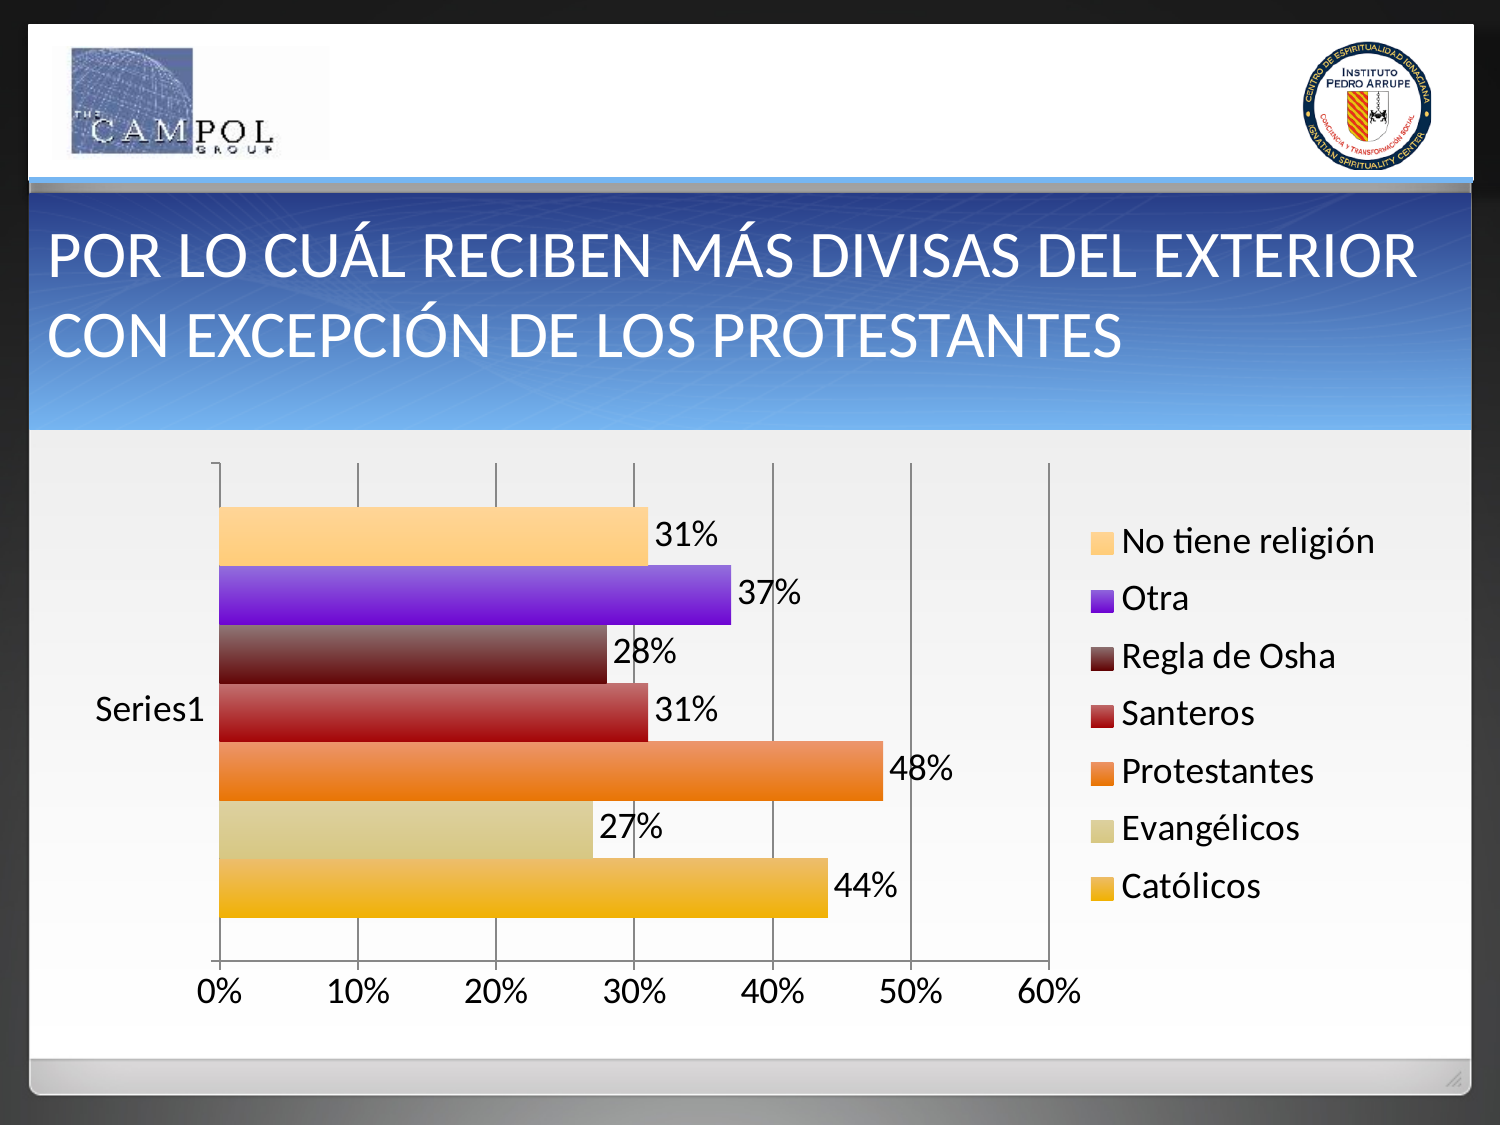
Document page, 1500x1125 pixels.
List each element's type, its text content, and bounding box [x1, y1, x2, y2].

chart [67, 451, 1432, 1026]
picture [0, 0, 1500, 1125]
title POR LO CUÁL RECIBEN MÁS DIVISAS DEL EXTERIOR CON EXCEPCIÓN DE LOS PROTESTANTES [32, 306, 1467, 459]
